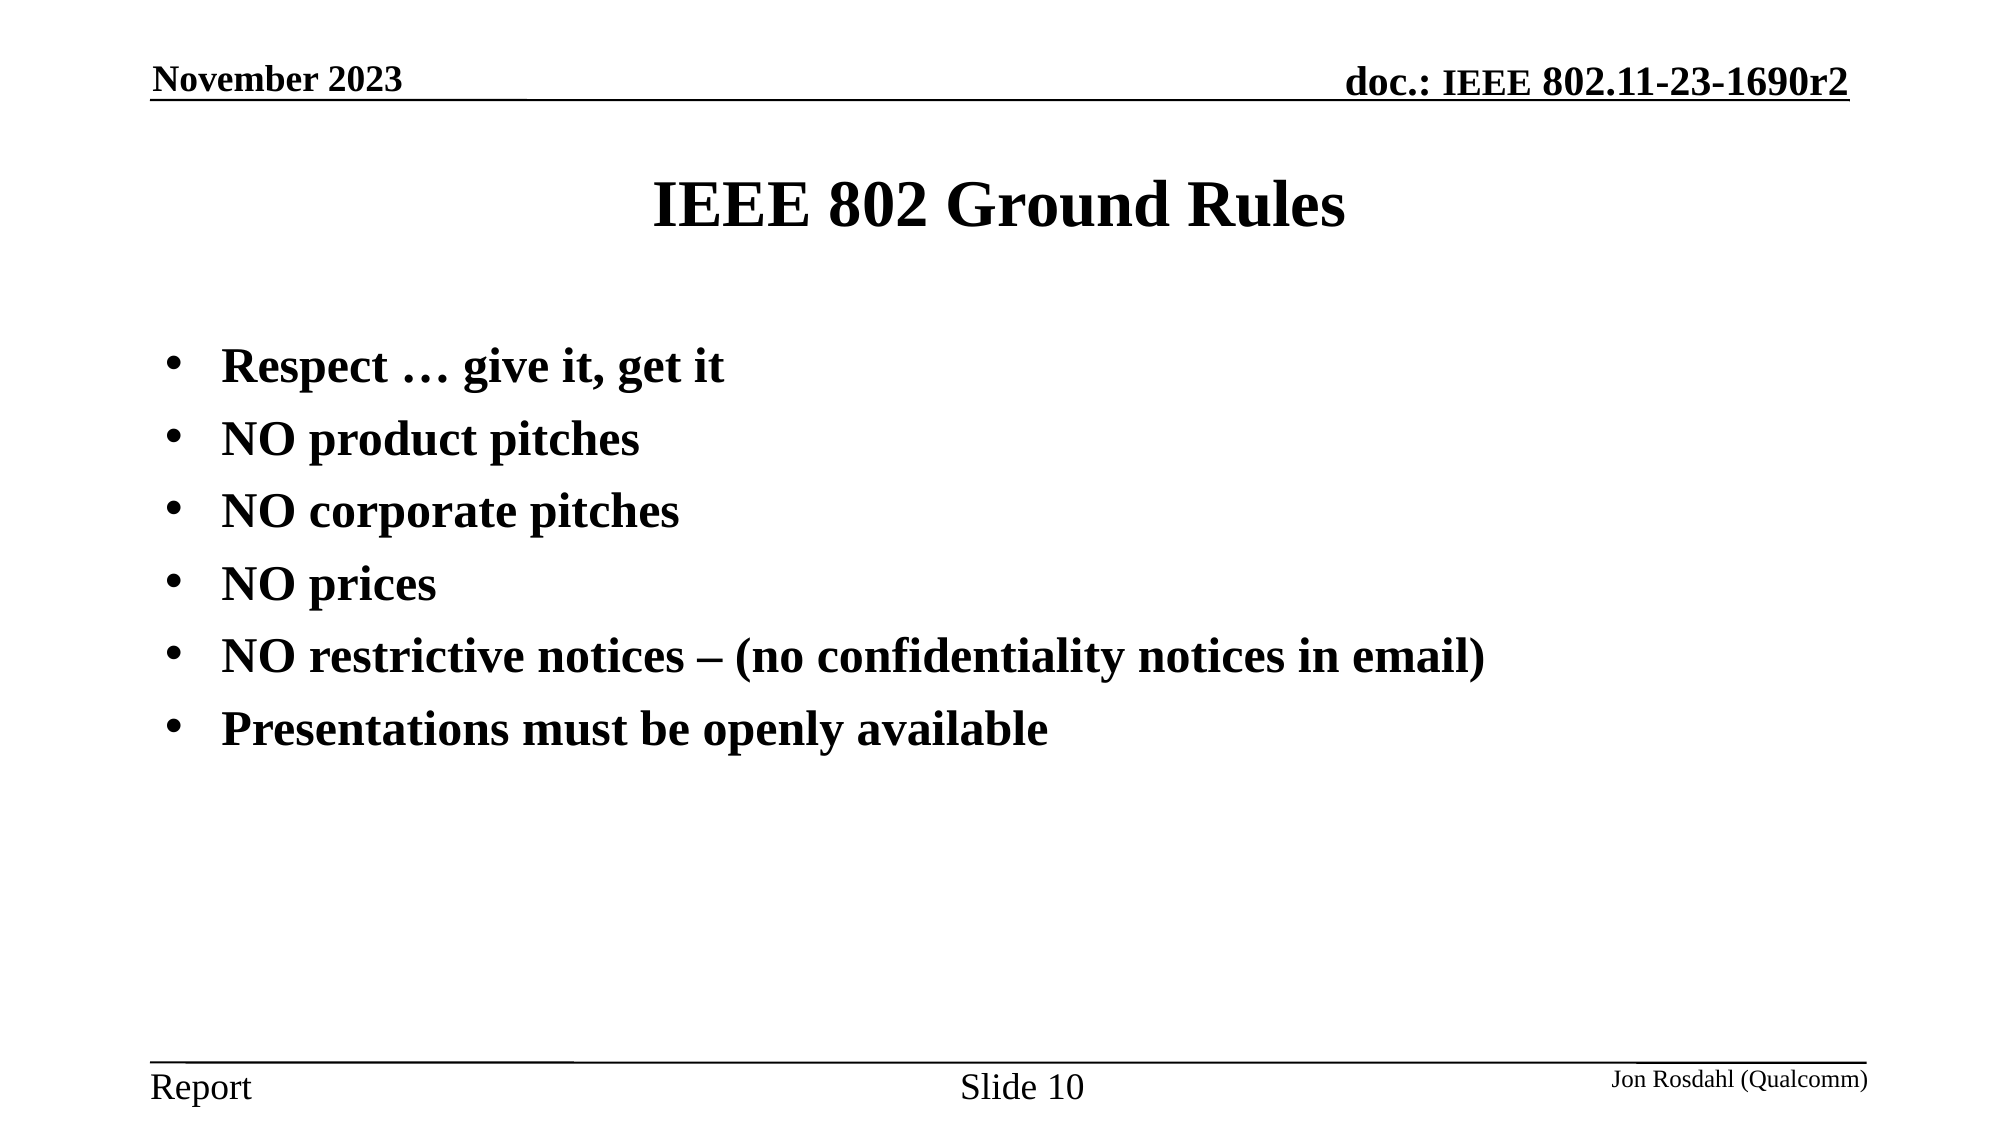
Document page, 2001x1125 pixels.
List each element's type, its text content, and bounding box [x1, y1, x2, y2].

slide_number Slide 10 [950, 1061, 1095, 1125]
list Respect … give it, get it NO product pitches NO corporate pitches NO prices NO restrictive notices – (no confidentiality notices in email) Presentations must be openly available [149, 324, 1850, 1000]
title IEEE 802 Ground Rules [149, 112, 1850, 288]
footer Jon Rosdahl (Qualcomm) [1171, 1061, 1869, 1093]
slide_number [152, 54, 563, 100]
